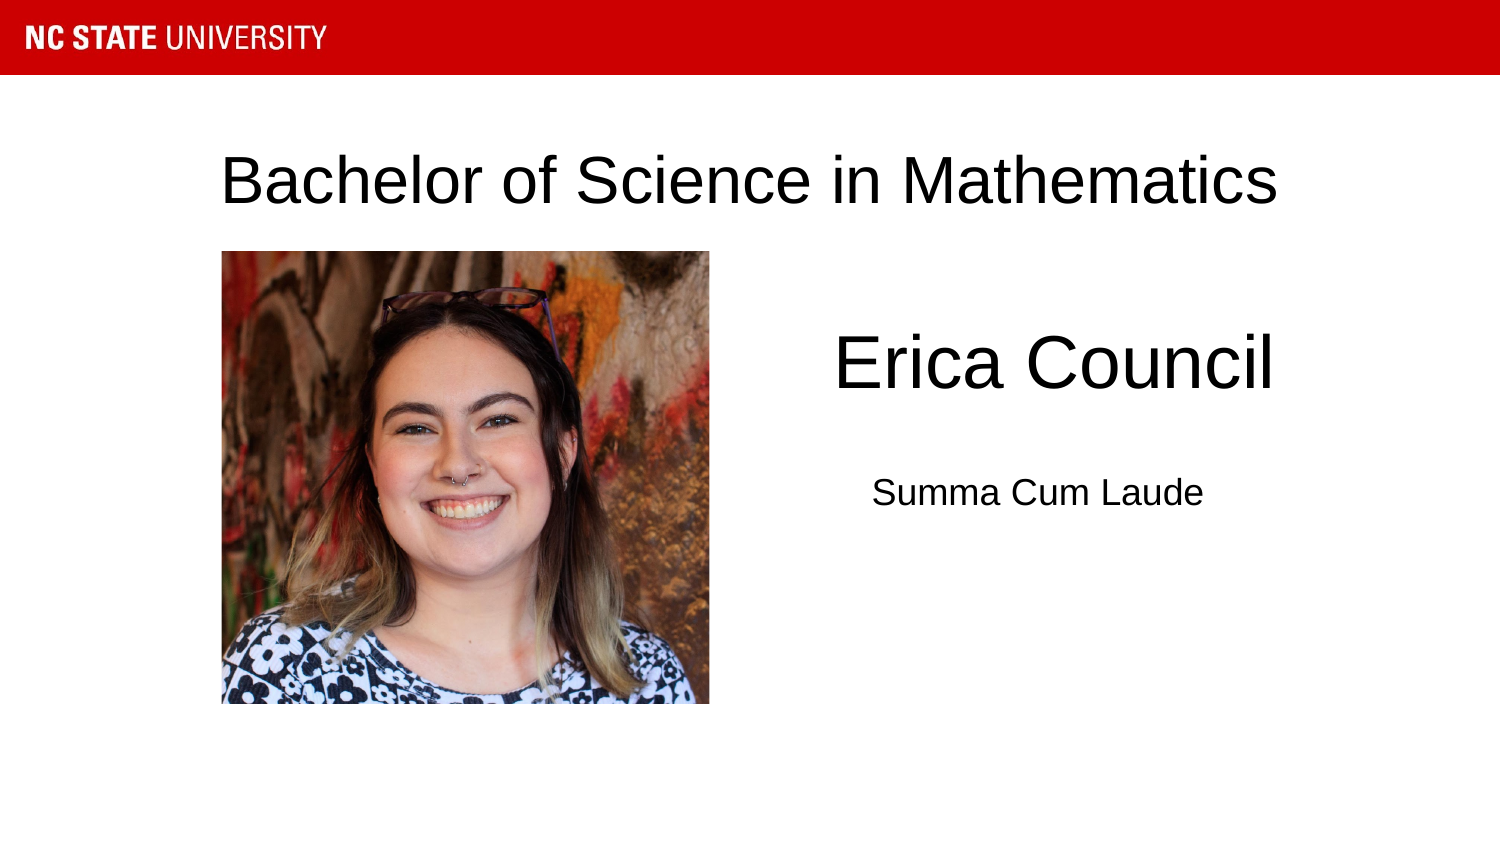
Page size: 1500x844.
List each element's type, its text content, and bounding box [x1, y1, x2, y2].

text_box Summa Cum Laude [856, 460, 1234, 521]
picture [0, 0, 1500, 75]
text_box Erica Council [818, 306, 1352, 412]
picture [221, 251, 710, 704]
title Bachelor of Science in Mathematics [75, 110, 1425, 243]
